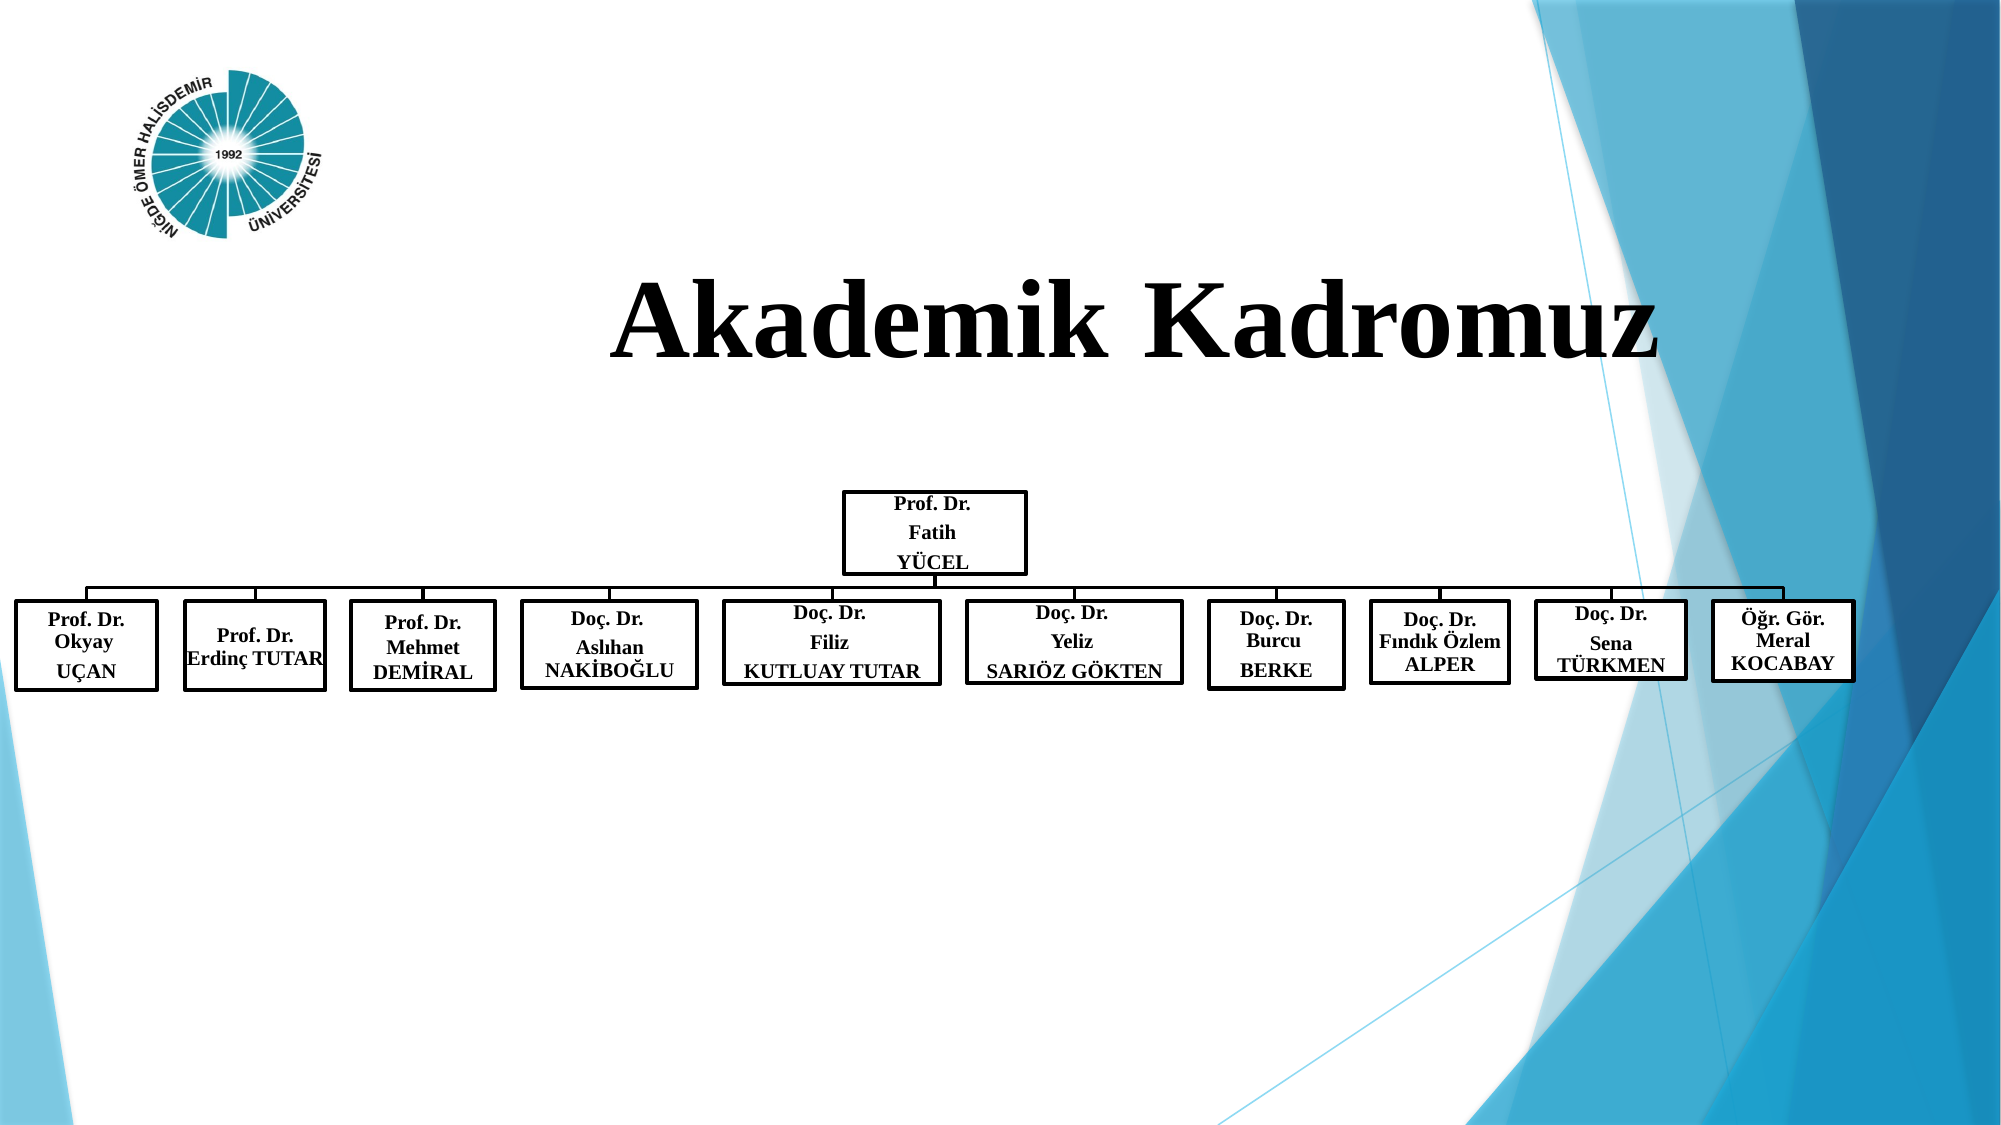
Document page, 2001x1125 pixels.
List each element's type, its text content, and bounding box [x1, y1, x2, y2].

picture [118, 49, 335, 259]
text_box Akademik Kadromuz [594, 212, 1676, 302]
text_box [15, 302, 1855, 880]
